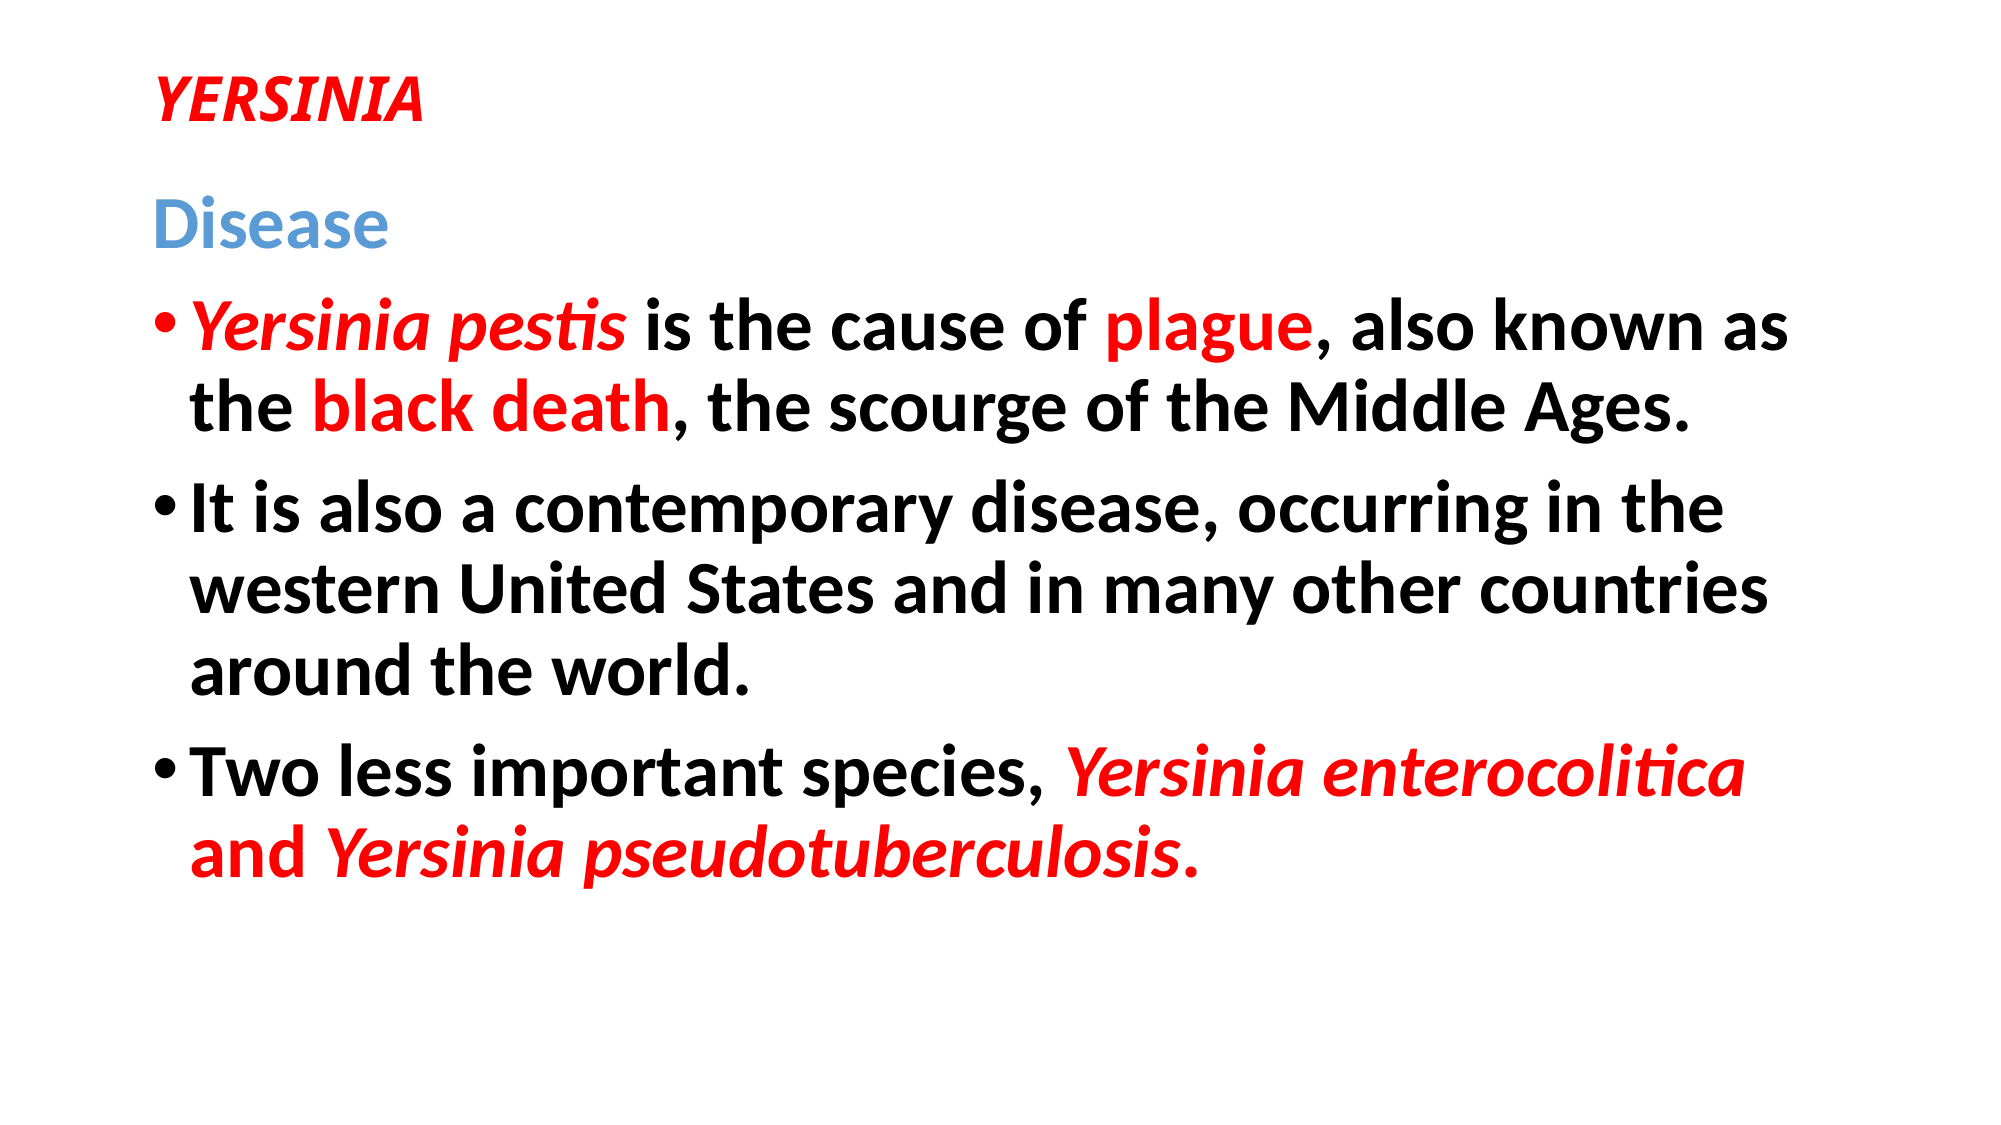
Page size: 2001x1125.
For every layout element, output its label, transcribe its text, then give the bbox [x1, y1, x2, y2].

list Disease Yersinia pestis is the cause of plague, also known as the black death, the scourge of the Middle Ages. It is also a contemporary disease, occurring in the western United States and in many other countries around the world. Two less important species, Yersinia enterocolitica and Yersinia pseudotuberculosis. [137, 176, 1863, 1014]
title YERSINIA [137, 59, 1863, 176]
